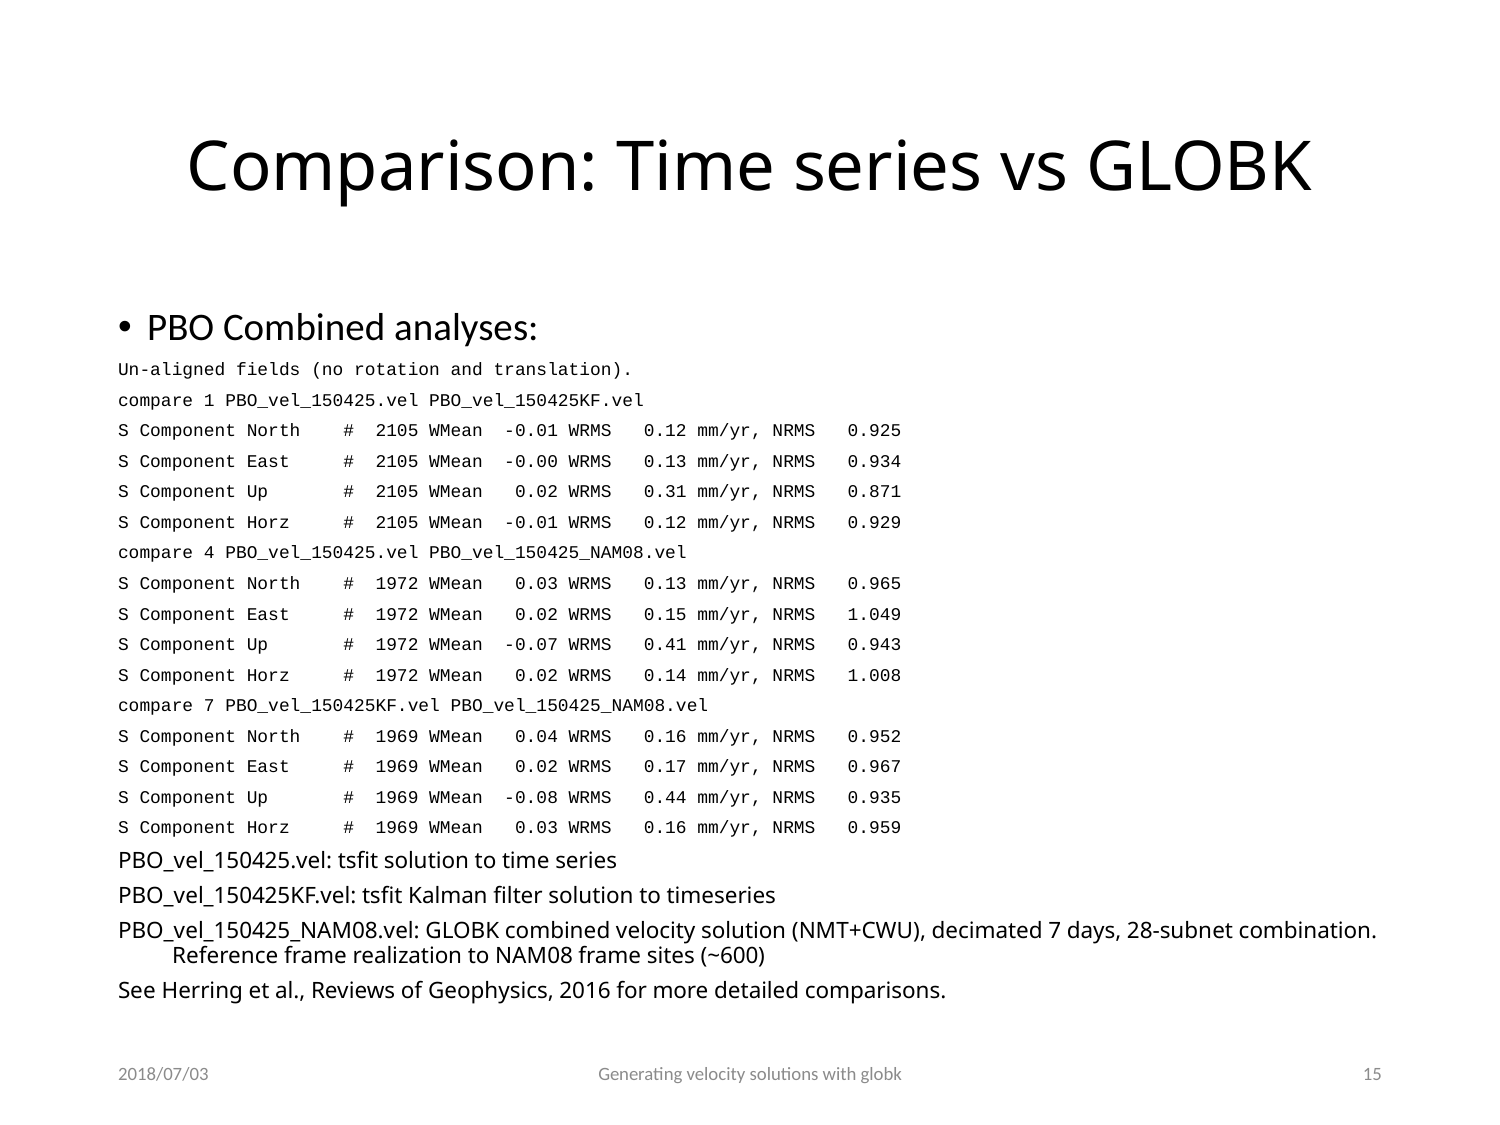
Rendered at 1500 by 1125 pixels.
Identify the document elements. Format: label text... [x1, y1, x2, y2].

list PBO Combined analyses: Un-aligned fields (no rotation and translation). compare 1 PBO_vel_150425.vel PBO_vel_150425KF.vel S Component North # 2105 WMean -0.01 WRMS 0.12 mm/yr, NRMS 0.925 S Component East # 2105 WMean -0.00 WRMS 0.13 mm/yr, NRMS 0.934 S Component Up # 2105 WMean 0.02 WRMS 0.31 mm/yr, NRMS 0.871 S Component Horz # 2105 WMean -0.01 WRMS 0.12 mm/yr, NRMS 0.929 compare 4 PBO_vel_150425.vel PBO_vel_150425_NAM08.vel S Component North # 1972 WMean 0.03 WRMS 0.13 mm/yr, NRMS 0.965 S Component East # 1972 WMean 0.02 WRMS 0.15 mm/yr, NRMS 1.049 S Component Up # 1972 WMean -0.07 WRMS 0.41 mm/yr, NRMS 0.943 S Component Horz # 1972 WMean 0.02 WRMS 0.14 mm/yr, NRMS 1.008 compare 7 PBO_vel_150425KF.vel PBO_vel_150425_NAM08.vel S Component North # 1969 WMean 0.04 WRMS 0.16 mm/yr, NRMS 0.952 S Component East # 1969 WMean 0.02 WRMS 0.17 mm/yr, NRMS 0.967 S Component Up # 1969 WMean -0.08 WRMS 0.44 mm/yr, NRMS 0.935 S Component Horz # 1969 WMean 0.03 WRMS 0.16 mm/yr, NRMS 0.959 PBO_vel_150425.vel: tsfit solution to time series PBO_vel_150425KF.vel: tsfit Kalman filter solution to timeseries PBO_vel_150425_NAM08.vel: GLOBK combined velocity solution (NMT+CWU), decimated 7 days, 28-subnet combination. Reference frame realization to NAM08 frame sites (~600) See Herring et al., Reviews of Geophysics, 2016 for more detailed comparisons. [103, 299, 1397, 1014]
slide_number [103, 1042, 441, 1103]
slide_number 14 [1059, 1042, 1397, 1103]
title Comparison: Time series vs GLOBK [103, 59, 1397, 278]
footer Generating velocity solutions with globk [496, 1042, 1004, 1103]
